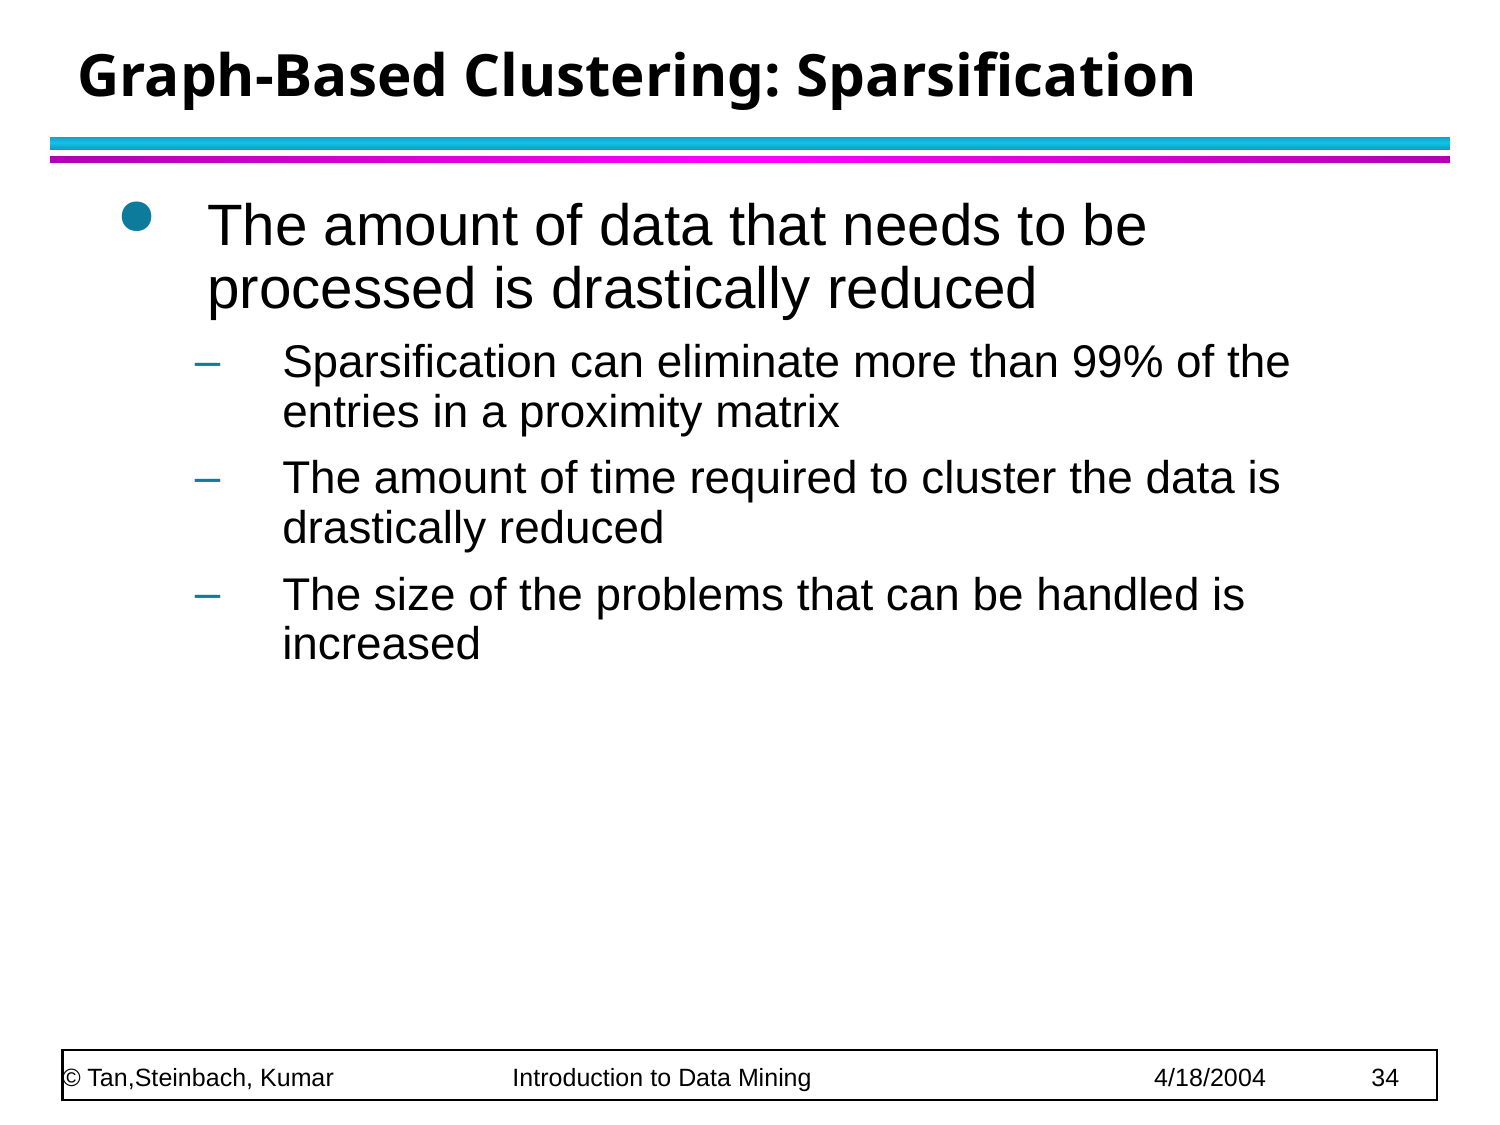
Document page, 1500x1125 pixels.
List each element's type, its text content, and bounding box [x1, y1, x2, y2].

list The amount of data that needs to be processed is drastically reduced Sparsification can eliminate more than 99% of the entries in a proximity matrix The amount of time required to cluster the data is drastically reduced The size of the problems that can be handled is increased [104, 187, 1418, 1038]
title Graph-Based Clustering: Sparsification [62, 24, 1421, 116]
